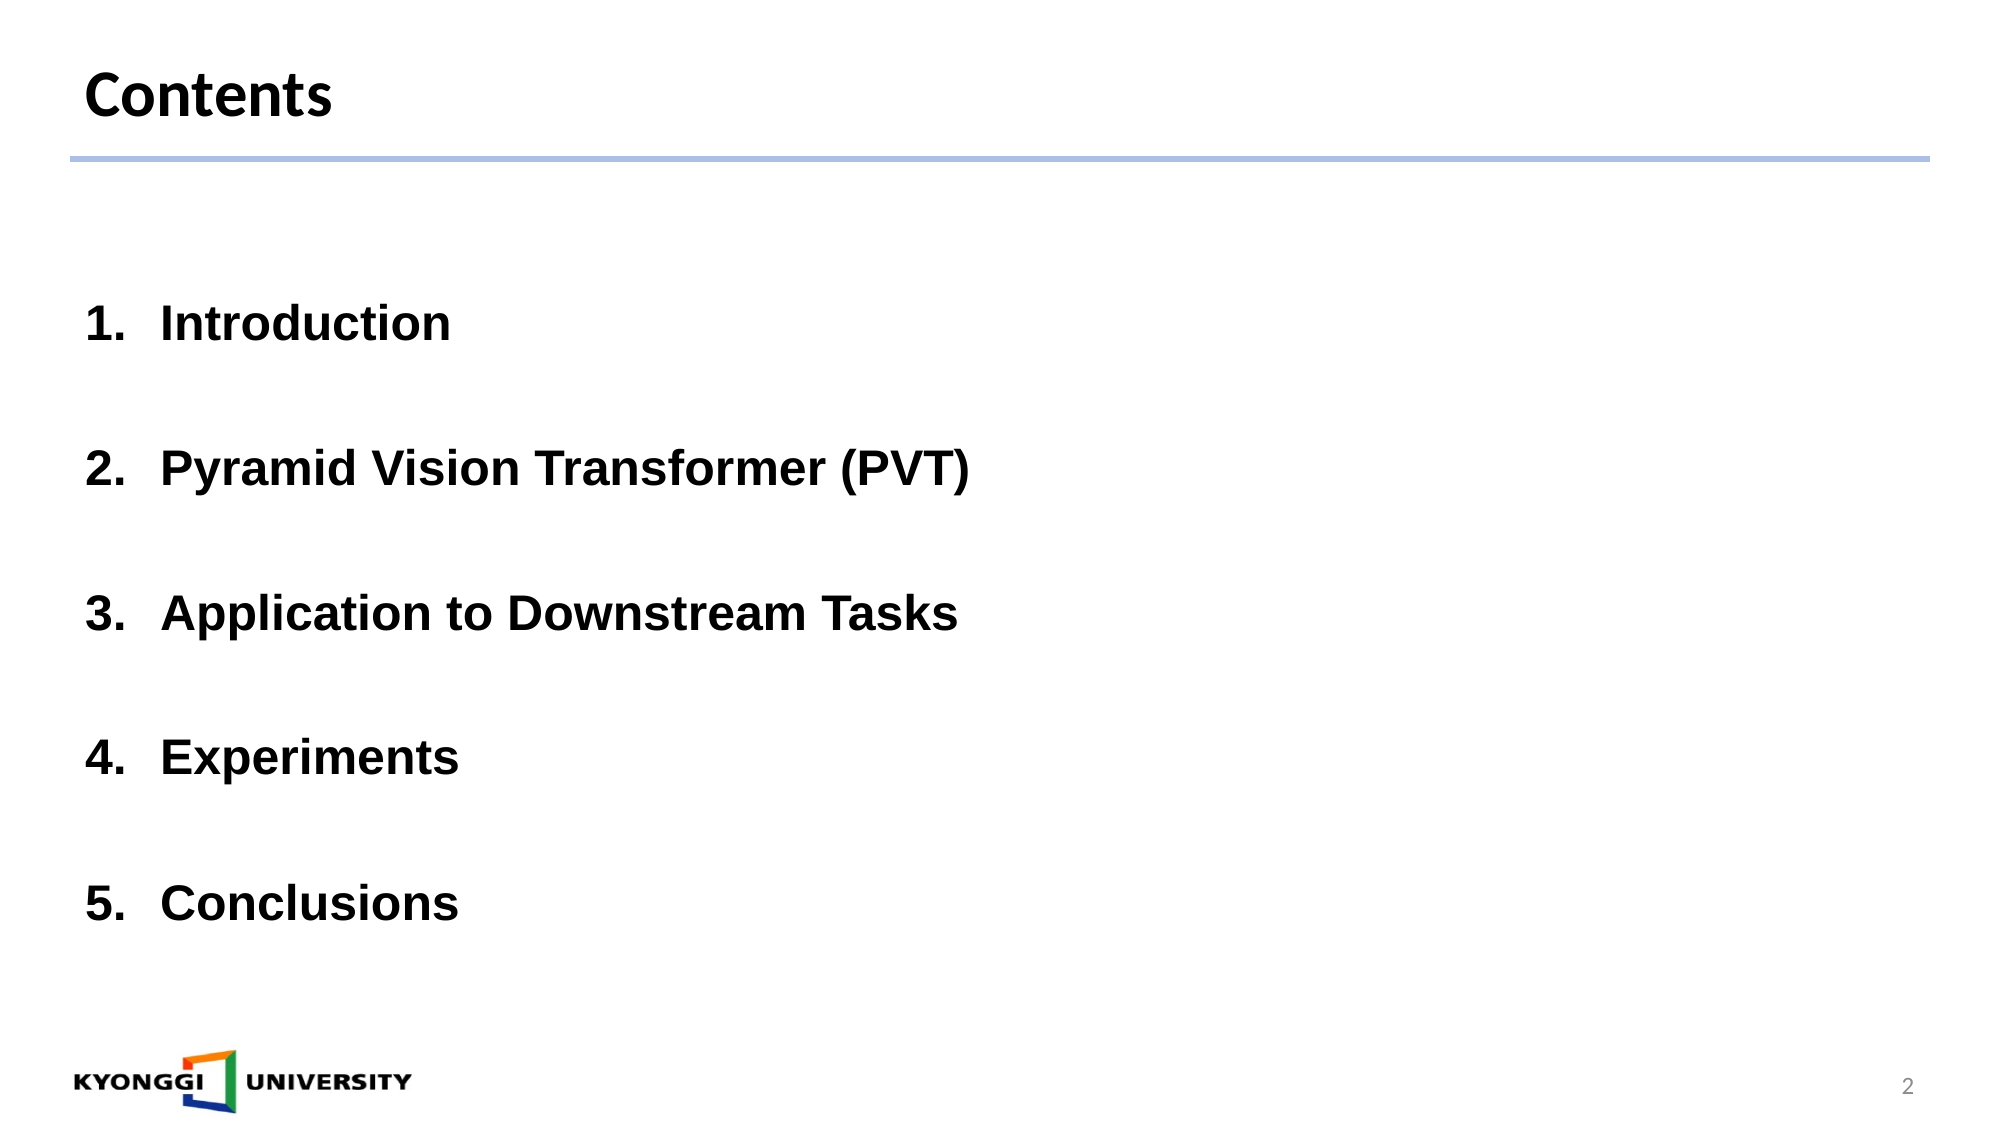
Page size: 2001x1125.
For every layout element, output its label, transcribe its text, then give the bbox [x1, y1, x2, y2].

slide_number 2 [1412, 1054, 1930, 1115]
picture [69, 1044, 418, 1124]
title Contents [70, 32, 1930, 158]
text_box Introduction Pyramid Vision Transformer (PVT) Application to Downstream Tasks Experiments Conclusions [70, 222, 1930, 938]
